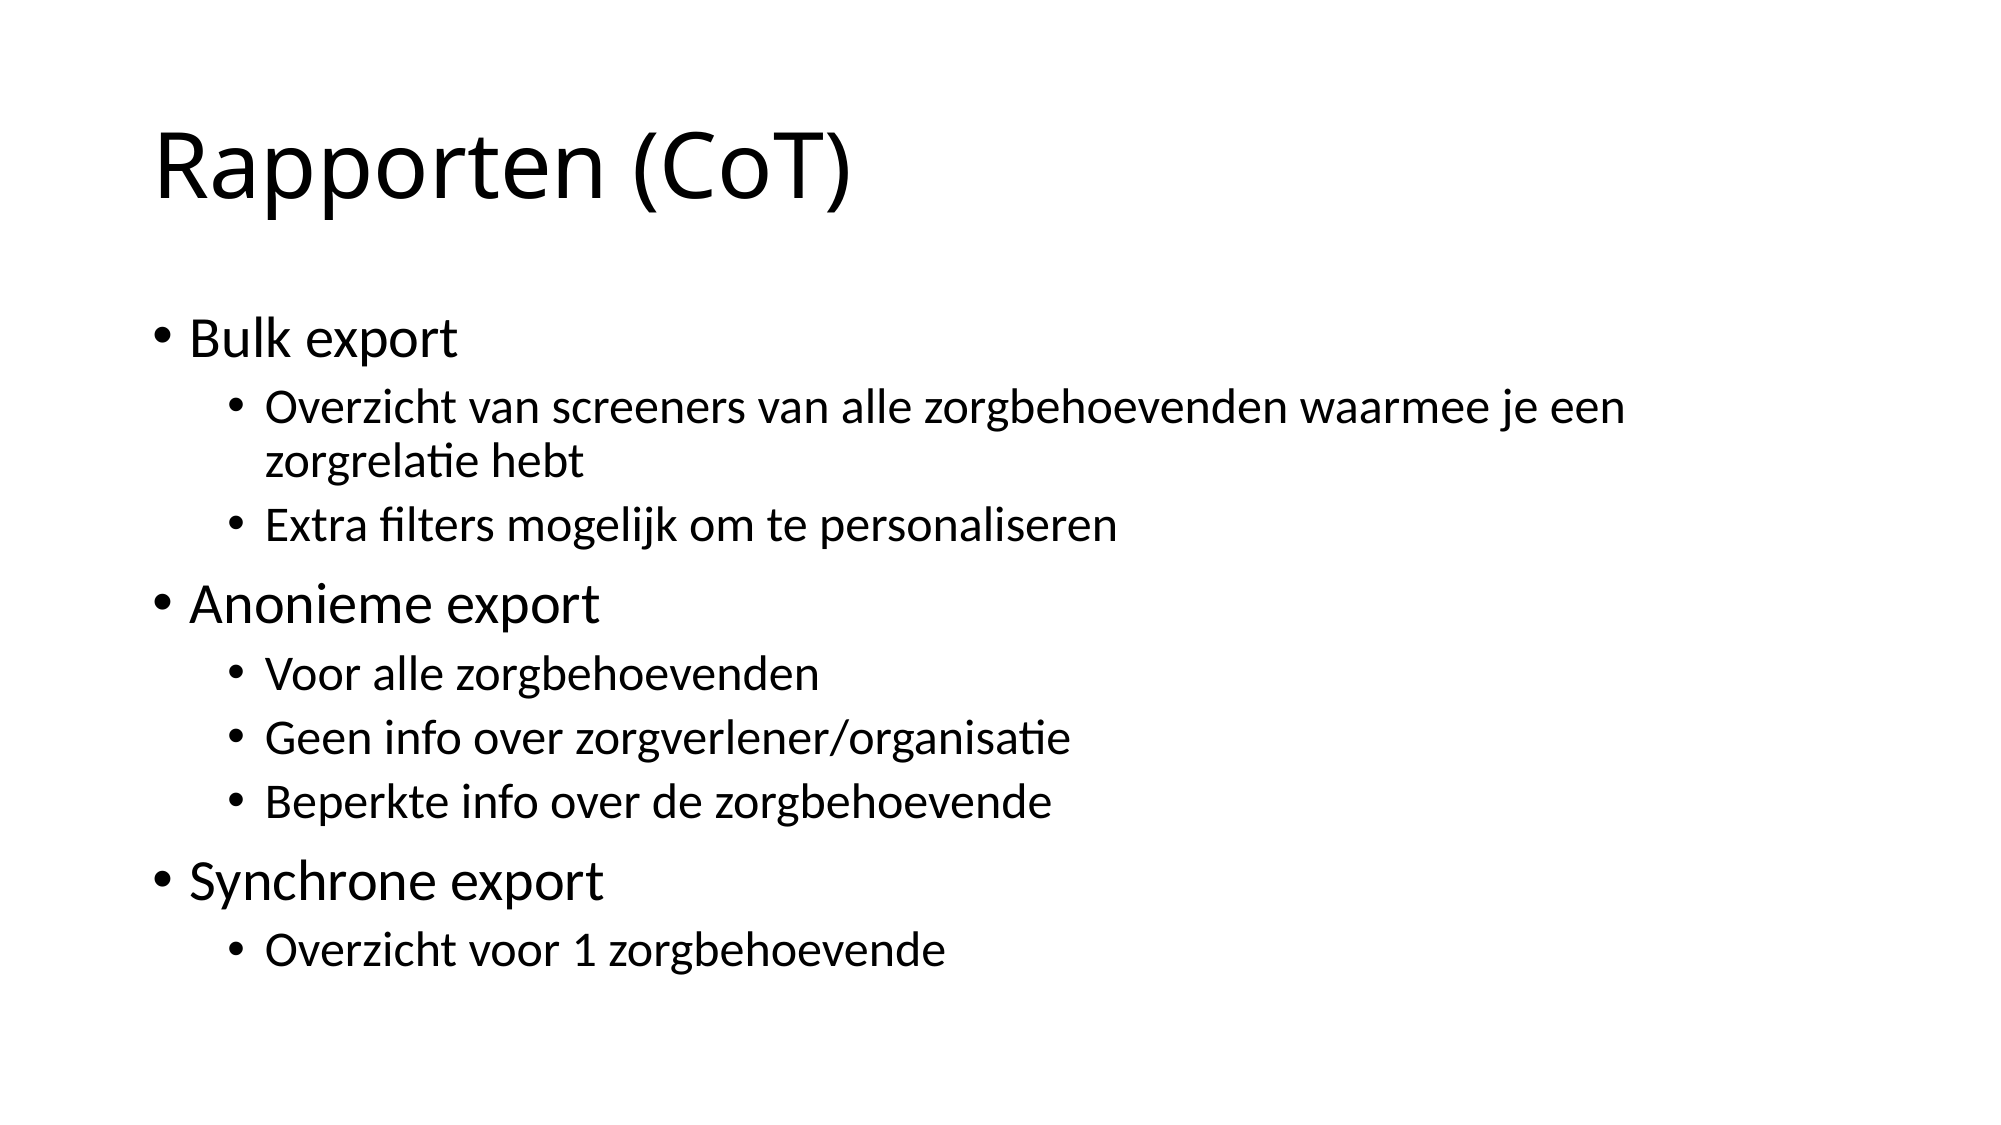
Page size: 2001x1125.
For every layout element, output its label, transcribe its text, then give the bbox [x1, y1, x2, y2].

title Rapporten (CoT) [137, 59, 1863, 278]
list Bulk export Overzicht van screeners van alle zorgbehoevenden waarmee je een zorgrelatie hebt Extra filters mogelijk om te personaliseren Anonieme export Voor alle zorgbehoevenden Geen info over zorgverlener/organisatie Beperkte info over de zorgbehoevende Synchrone export Overzicht voor 1 zorgbehoevende [137, 299, 1863, 1014]
